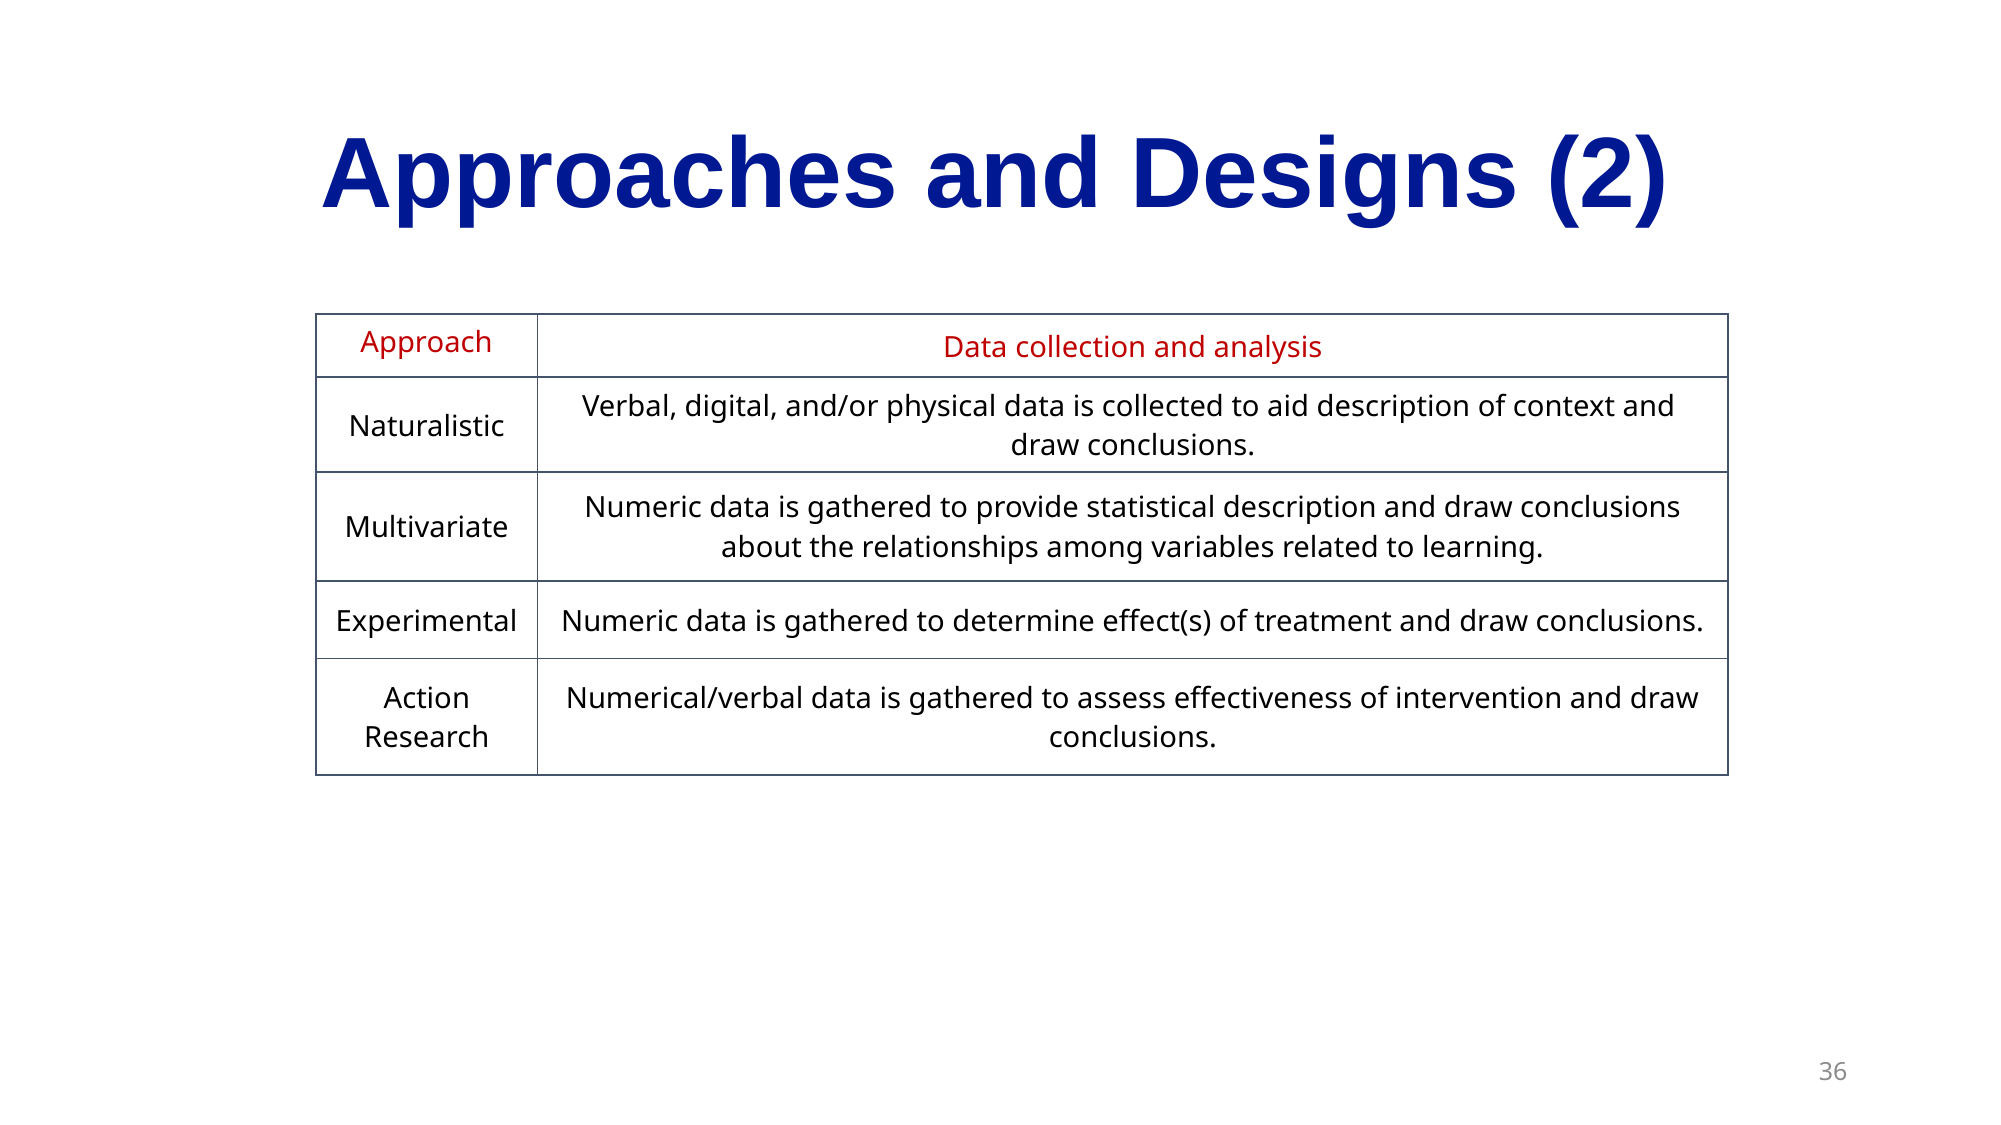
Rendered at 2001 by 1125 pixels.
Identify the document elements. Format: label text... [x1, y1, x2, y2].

table_cell Naturalistic [317, 378, 537, 471]
table_cell Numeric data is gathered to determine effect(s) of treatment and draw conclusions. [538, 582, 1727, 658]
table_cell Experimental [317, 582, 537, 658]
slide_number 36 [1412, 1042, 1863, 1103]
table_cell Numeric data is gathered to provide statistical description and draw conclusions about the relationships among variables related to learning. [538, 473, 1727, 580]
table_header Approach [317, 315, 537, 376]
table_cell Multivariate [317, 473, 537, 580]
table_cell Numerical/verbal data is gathered to assess effectiveness of intervention and draw conclusions. [538, 659, 1727, 774]
table_cell Action Research [317, 659, 537, 774]
title Approaches and Designs (2) [281, 91, 1709, 259]
table_cell Verbal, digital, and/or physical data is collected to aid description of context and draw conclusions. [538, 378, 1727, 471]
table_header Data collection and analysis [538, 315, 1727, 376]
